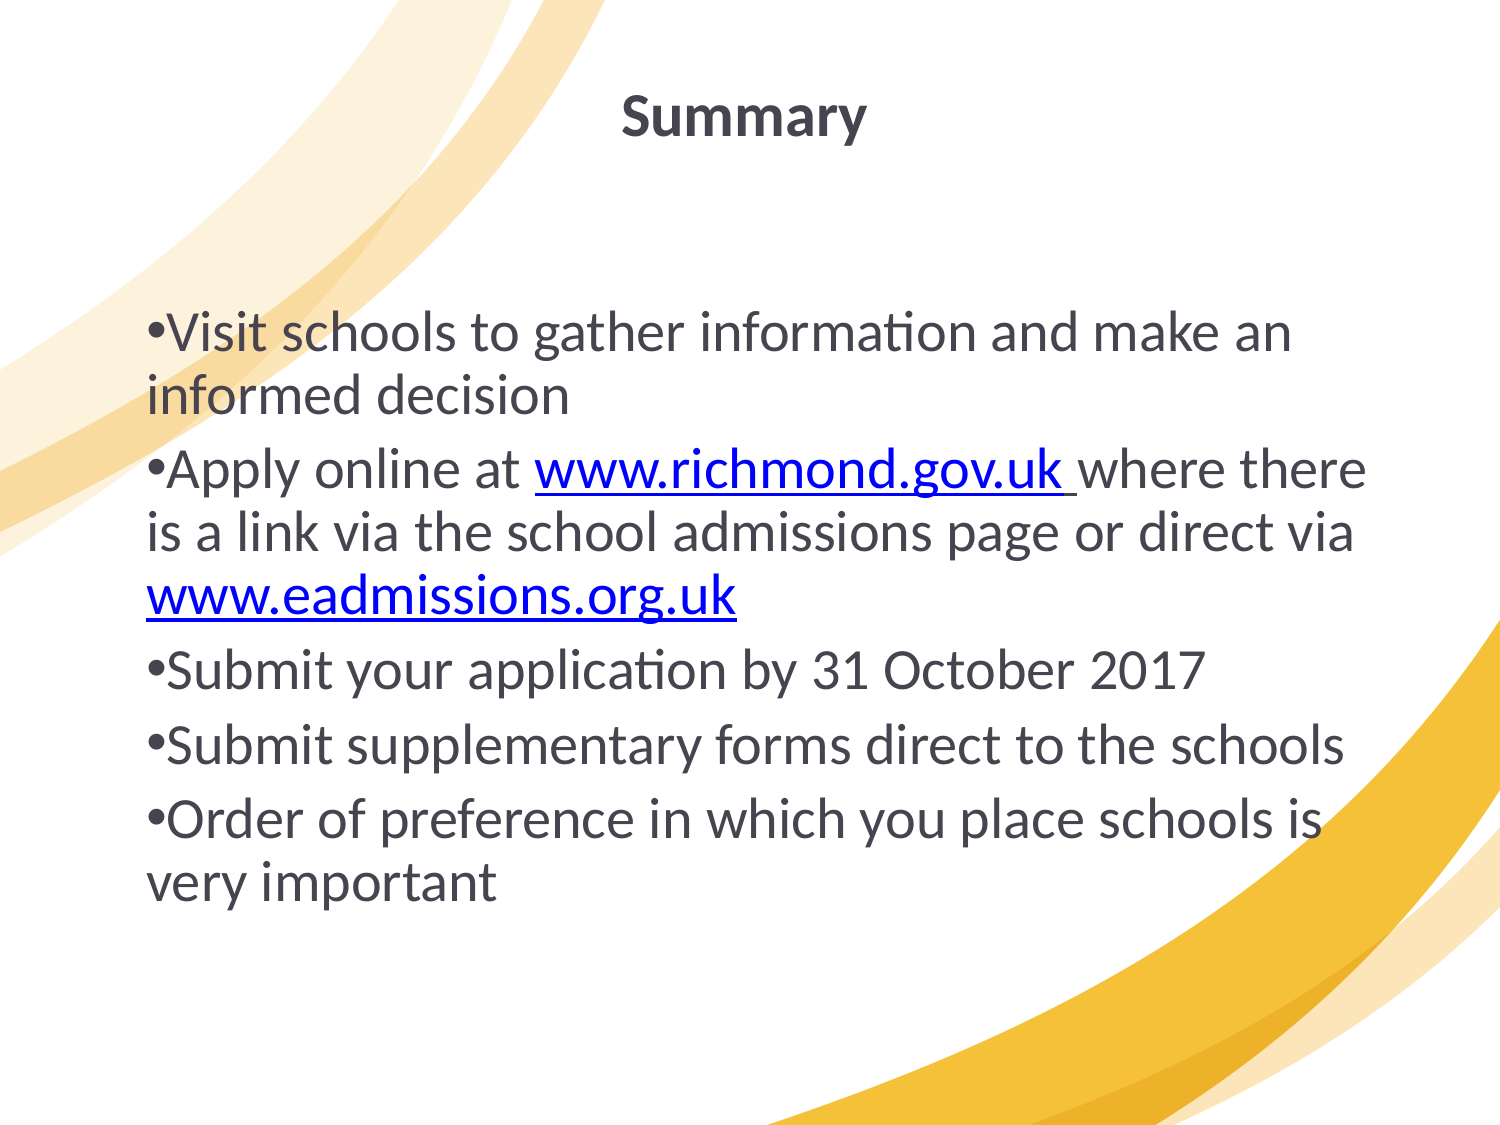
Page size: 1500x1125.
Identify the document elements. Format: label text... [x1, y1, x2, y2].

list Visit schools to gather information and make an informed decision Apply online at www.richmond.gov.uk where there is a link via the school admissions page or direct via www.eadmissions.org.uk Submit your application by 31 October 2017 Submit supplementary forms direct to the schools Order of preference in which you place schools is very important [131, 293, 1394, 954]
list Summary [95, 66, 1394, 153]
picture [0, 0, 1500, 1125]
